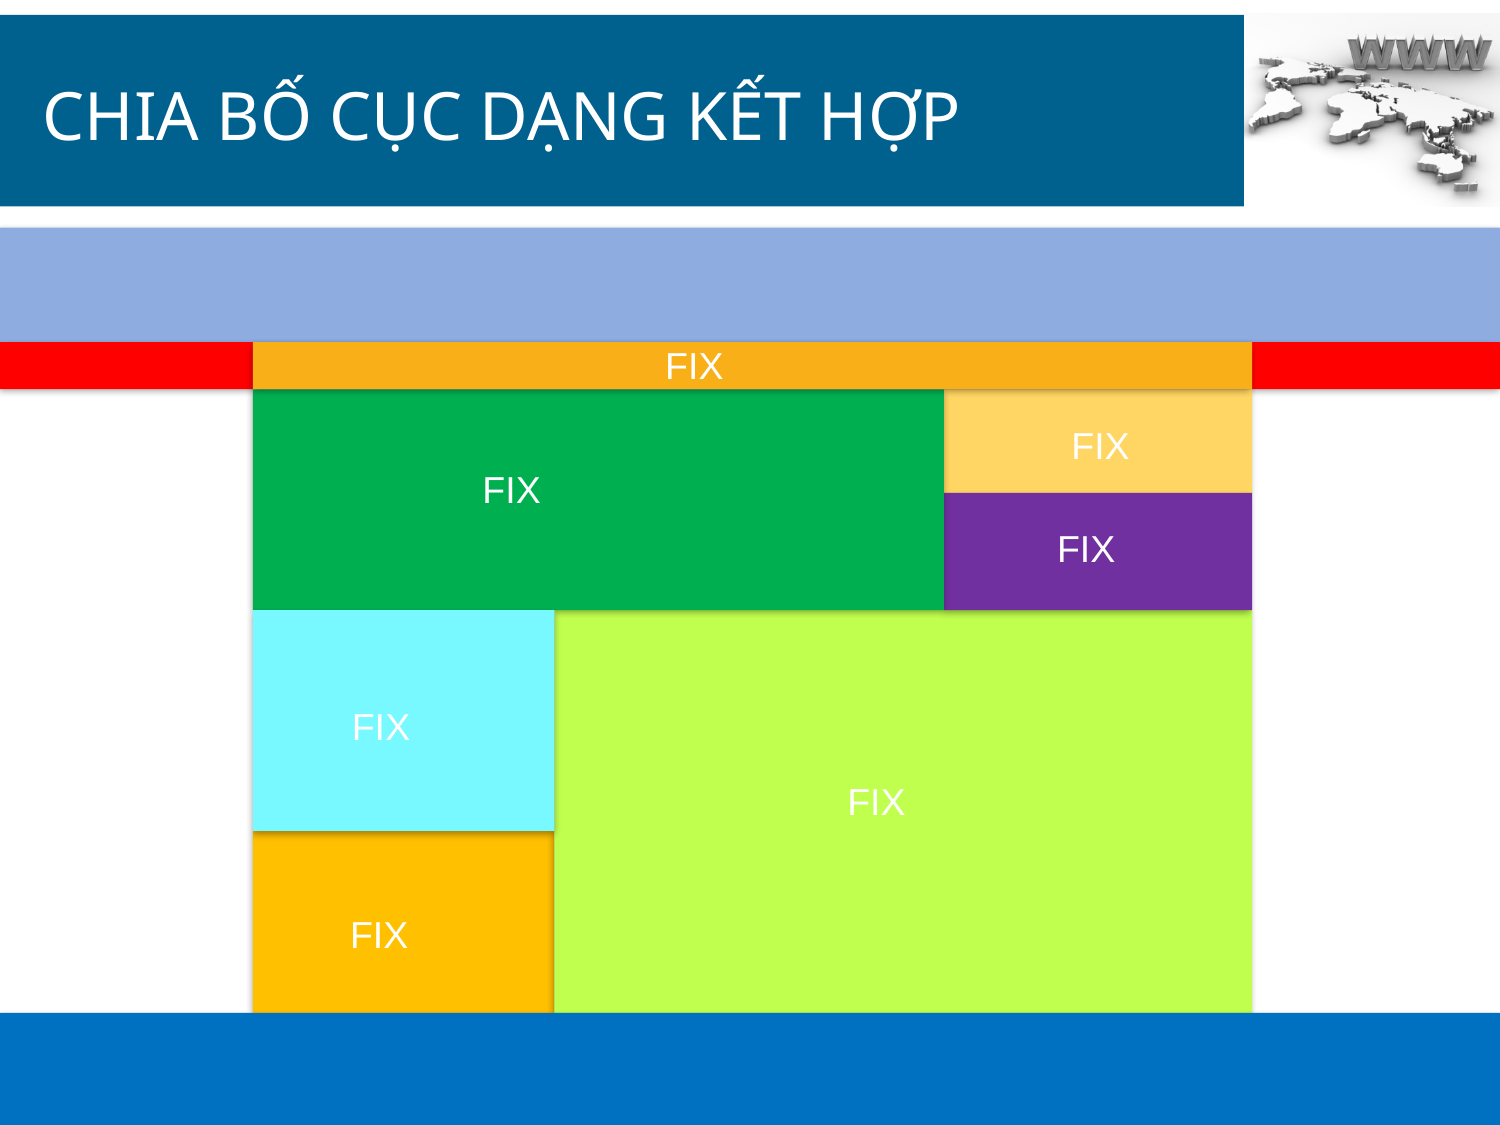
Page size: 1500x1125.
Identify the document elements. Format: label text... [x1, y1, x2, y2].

text_box FIX [337, 695, 449, 756]
text_box [252, 609, 555, 832]
text_box [0, 341, 251, 390]
text_box [0, 227, 1500, 341]
text_box [762, 341, 1253, 390]
text_box FIX [832, 770, 944, 830]
text_box [252, 838, 549, 1011]
text_box [949, 398, 1253, 492]
text_box FIX [335, 903, 447, 964]
text_box [948, 492, 1253, 611]
text_box [252, 398, 945, 611]
picture [1244, 13, 1500, 207]
text_box [554, 616, 1253, 1011]
text_box FIX [1056, 415, 1168, 475]
text_box FIX [1042, 517, 1154, 577]
text_box FIX [650, 334, 762, 395]
text_box [1253, 341, 1500, 390]
text_box [252, 341, 650, 390]
title CHIA BỐ CỤC DẠNG KẾT HỢP [27, 65, 1219, 159]
text_box [0, 1012, 1500, 1125]
text_box FIX [467, 458, 579, 519]
